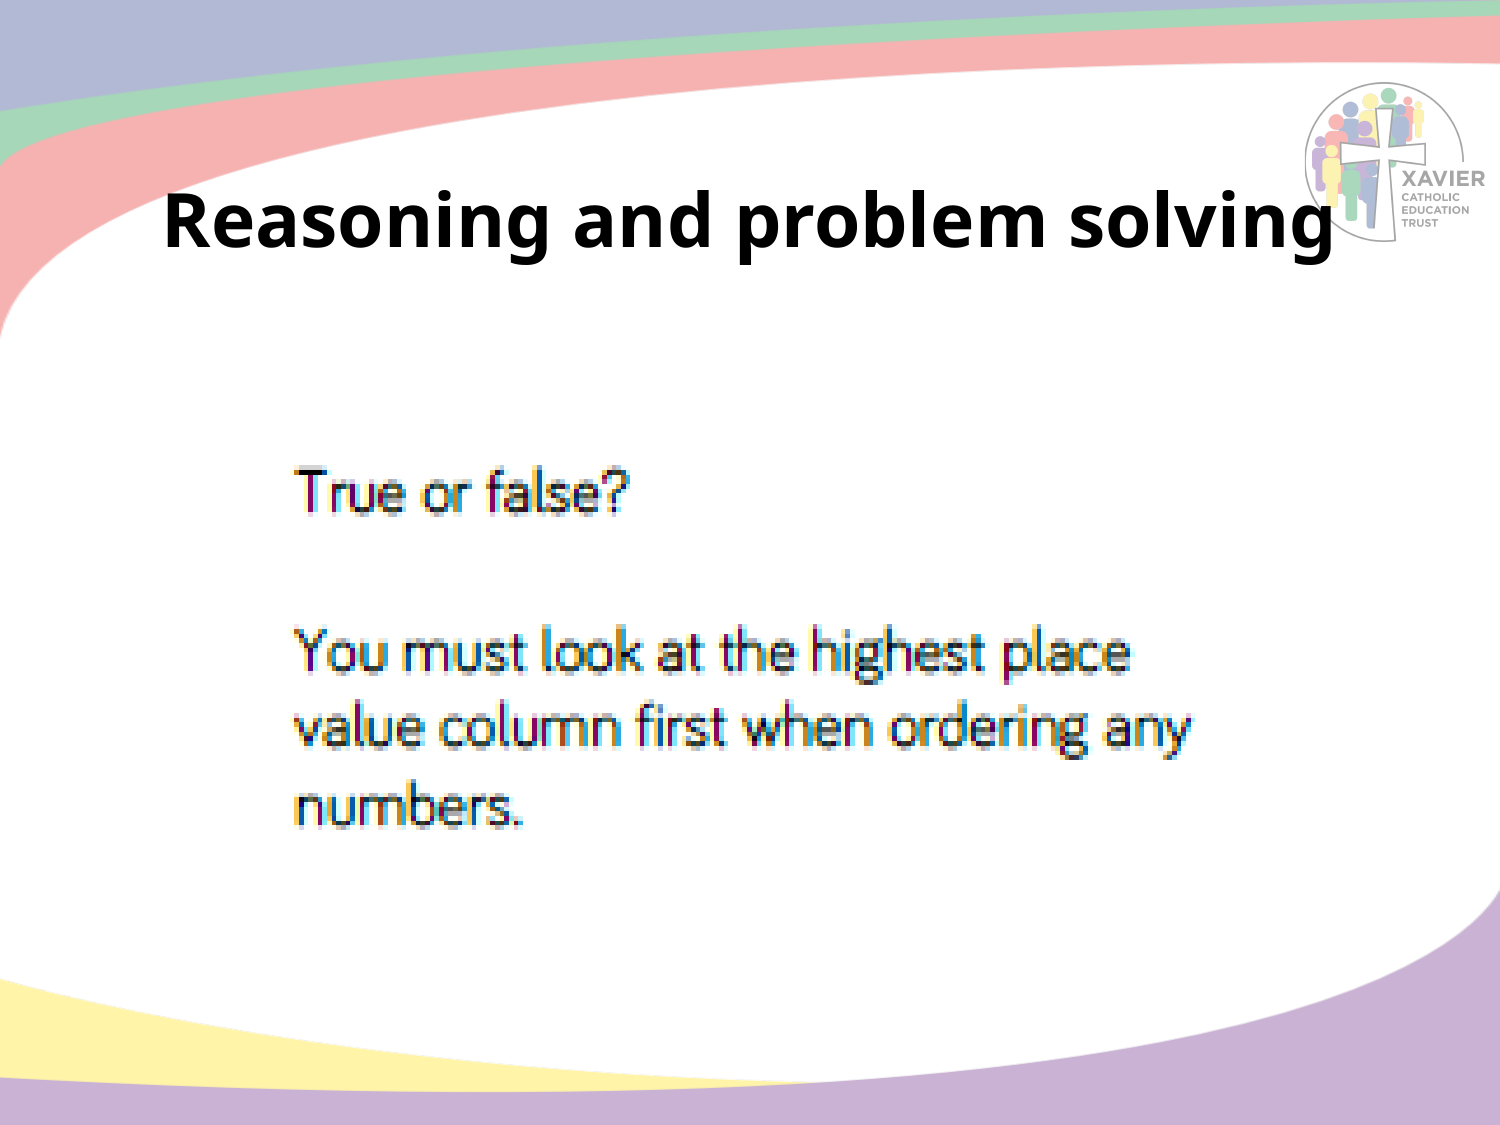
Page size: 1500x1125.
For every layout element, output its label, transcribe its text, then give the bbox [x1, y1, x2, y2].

picture [276, 433, 1224, 896]
title Reasoning and problem solving [112, 130, 1388, 272]
